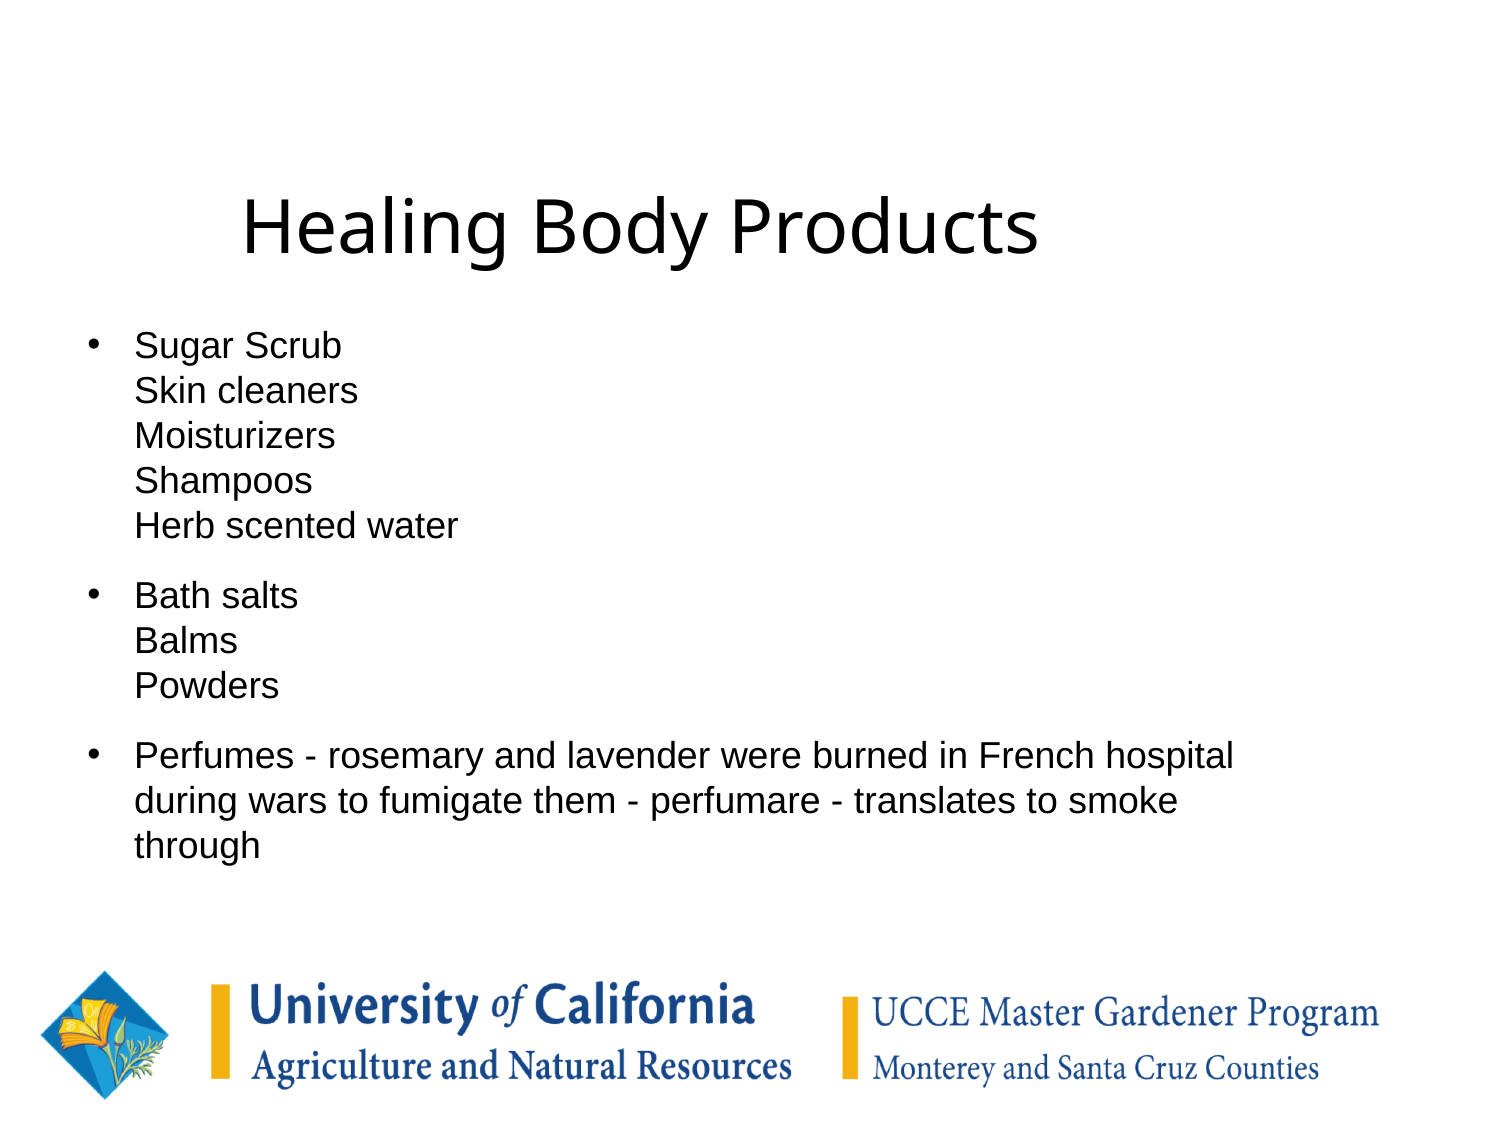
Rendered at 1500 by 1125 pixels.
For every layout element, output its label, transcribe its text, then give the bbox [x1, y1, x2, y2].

text_box Sugar Scrub Skin cleaners Moisturizers Shampoos Herb scented water Bath salts Balms Powders Perfumes - rosemary and lavender were burned in French hospital during wars to fumigate them - perfumare - translates to smoke through [72, 313, 1260, 874]
text_box Healing Body Products [72, 171, 1209, 277]
picture [3, 914, 1490, 1125]
